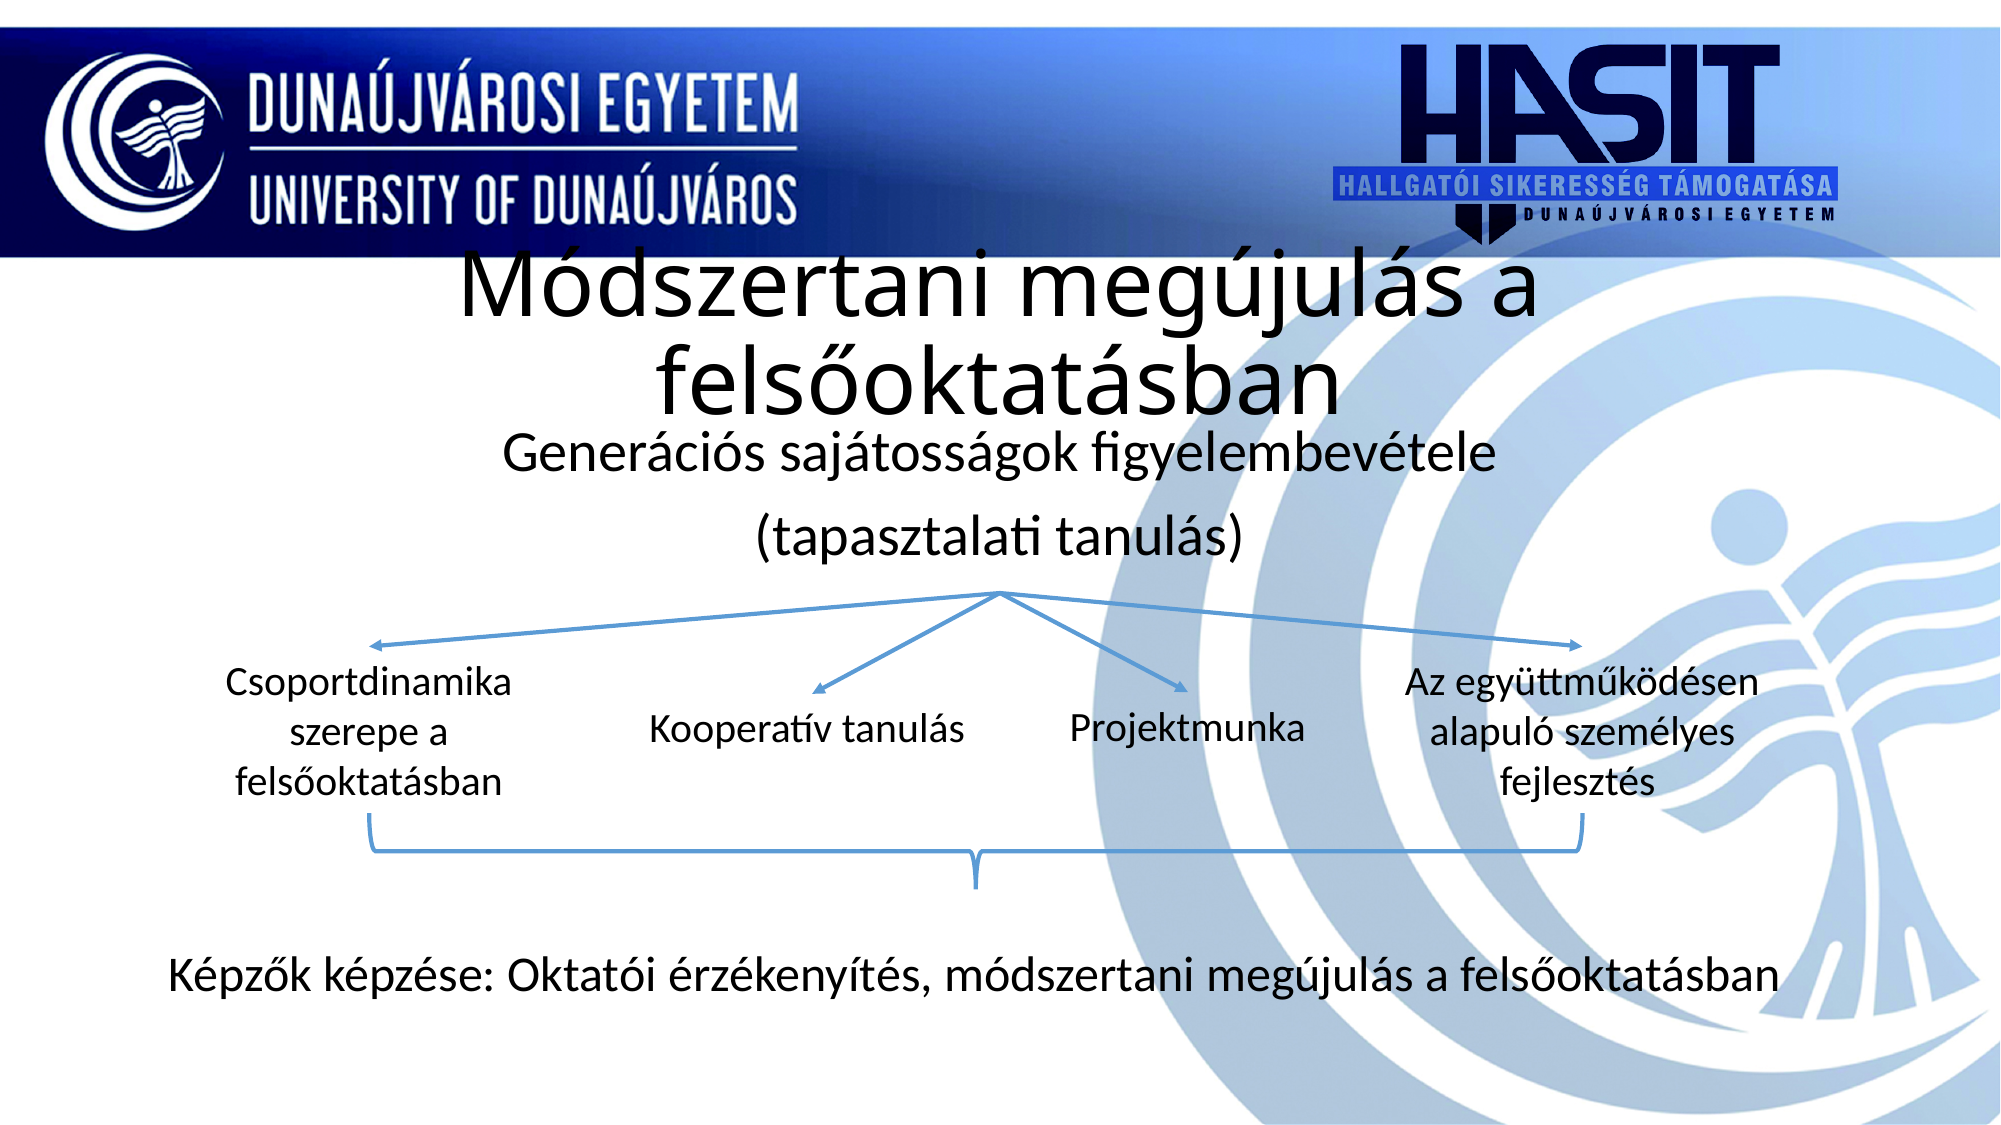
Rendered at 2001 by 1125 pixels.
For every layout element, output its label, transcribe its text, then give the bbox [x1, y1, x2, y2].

text_box Projektmunka [1054, 692, 1322, 757]
list Generációs sajátosságok figyelembevétele (tapasztalati tanulás) [137, 413, 1863, 594]
text_box Kooperatív tanulás [634, 693, 990, 759]
text_box Csoportdinamika szerepe a felsőoktatásban [208, 646, 530, 812]
text_box [368, 813, 1584, 890]
picture [0, 0, 2001, 1125]
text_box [369, 592, 812, 647]
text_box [999, 592, 1188, 693]
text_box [812, 592, 1000, 694]
text_box Képzők képzése: Oktatói érzékenyítés, módszertani megújulás a felsőoktatásban [154, 934, 1798, 1010]
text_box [1188, 592, 1583, 647]
title Módszertani megújulás a felsőoktatásban [137, 227, 1863, 413]
text_box Az együttműködésen alapuló személyes fejlesztés [1384, 646, 1781, 812]
